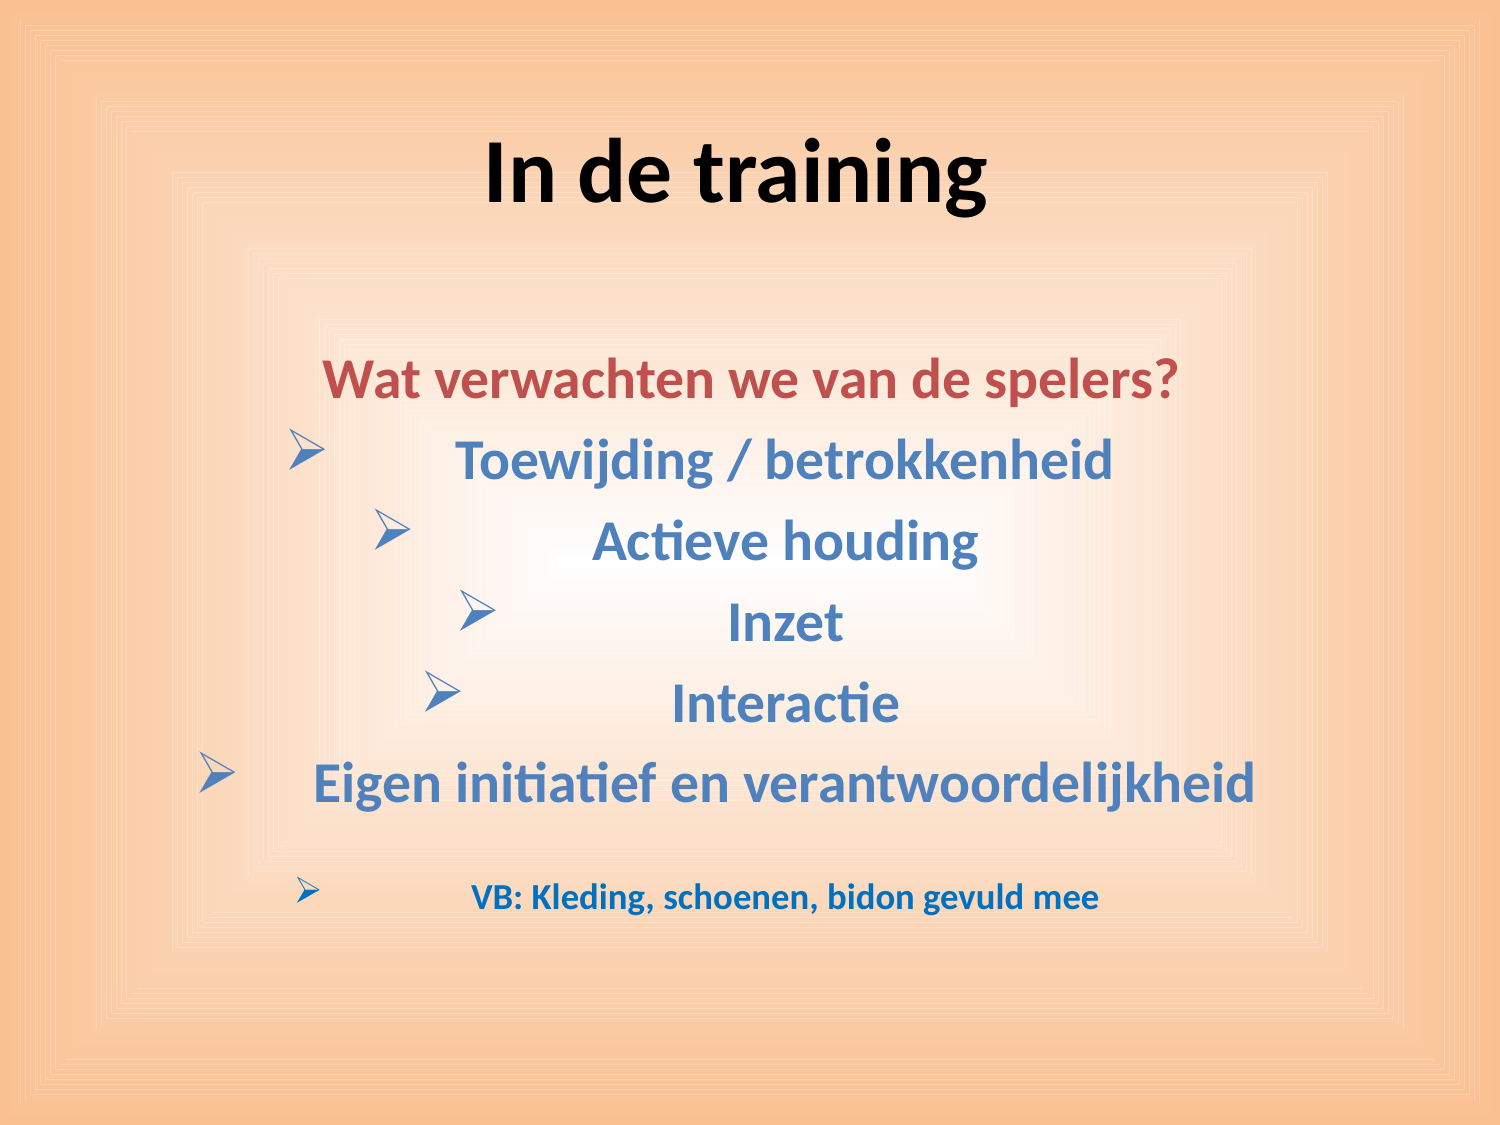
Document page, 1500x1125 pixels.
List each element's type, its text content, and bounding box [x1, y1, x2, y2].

title In de training [98, 97, 1374, 235]
subtitle Wat verwachten we van de spelers? Toewijding / betrokkenheid Actieve houding Inzet Interactie Eigen initiatief en verantwoordelijkheid VB: Kleding, schoenen, bidon gevuld mee [159, 333, 1345, 925]
